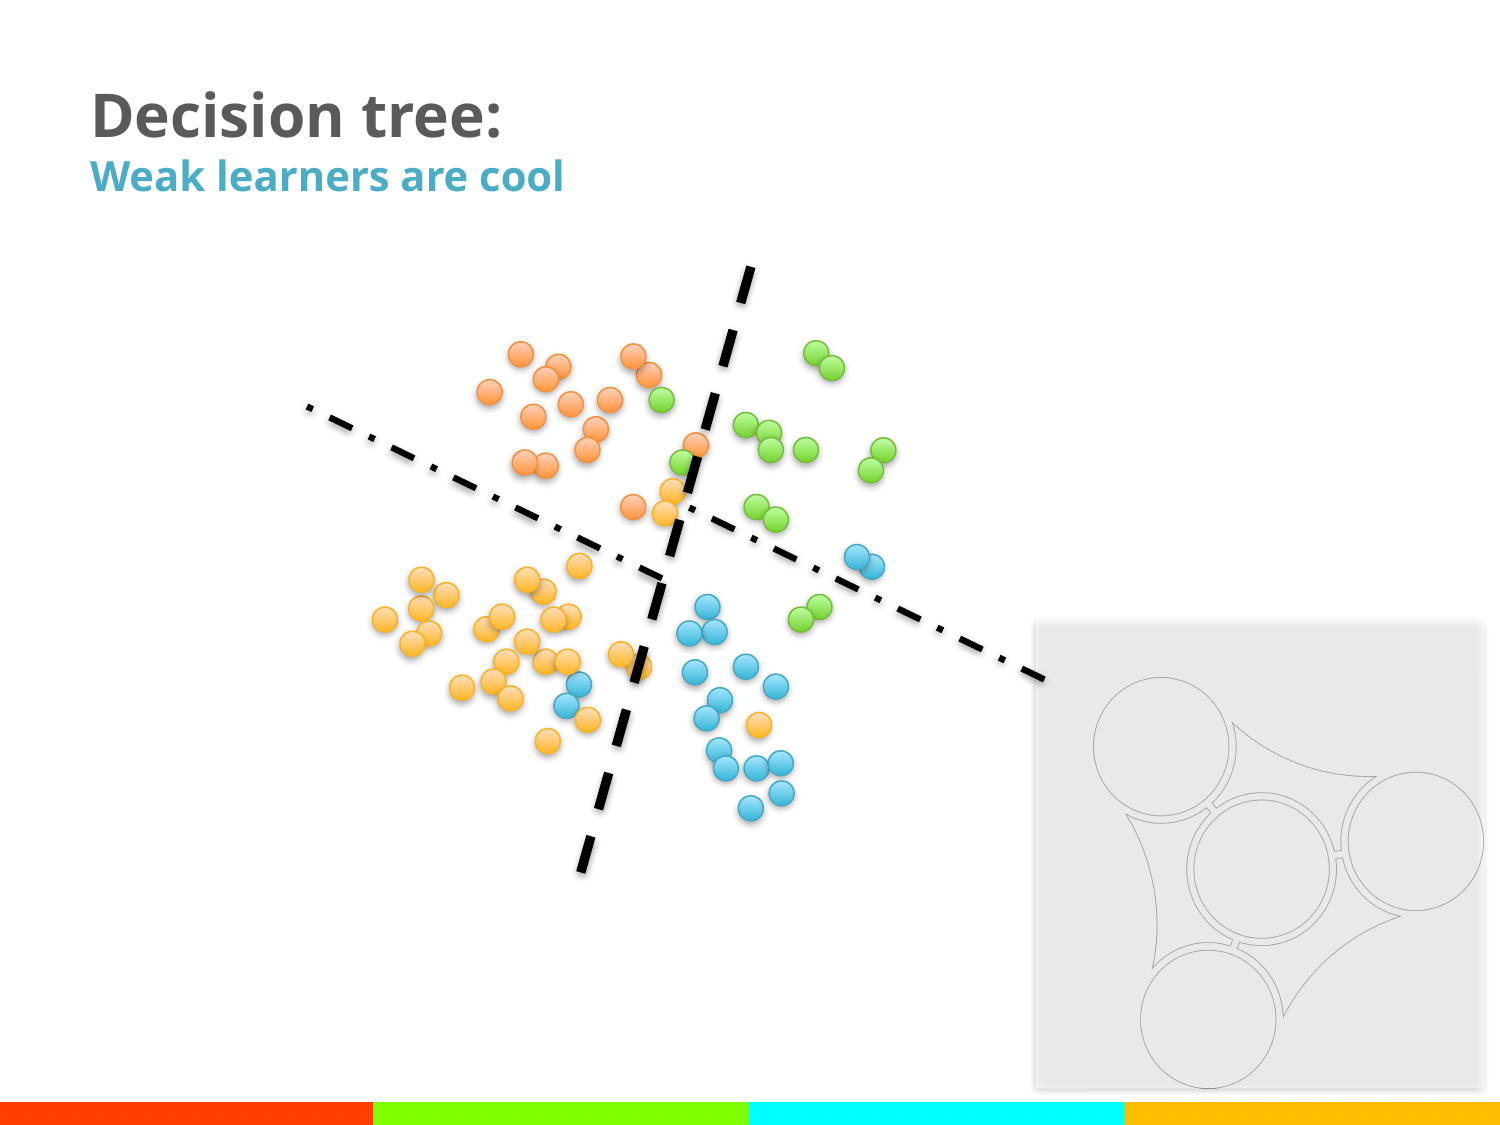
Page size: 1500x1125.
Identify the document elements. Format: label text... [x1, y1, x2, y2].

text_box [757, 340, 897, 503]
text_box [684, 505, 1045, 680]
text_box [757, 688, 897, 821]
title Decision tree: Weak learners are cool [75, 45, 1425, 233]
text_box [575, 266, 752, 892]
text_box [372, 340, 569, 402]
picture [0, 1102, 1500, 1125]
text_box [372, 587, 569, 821]
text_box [302, 403, 663, 579]
